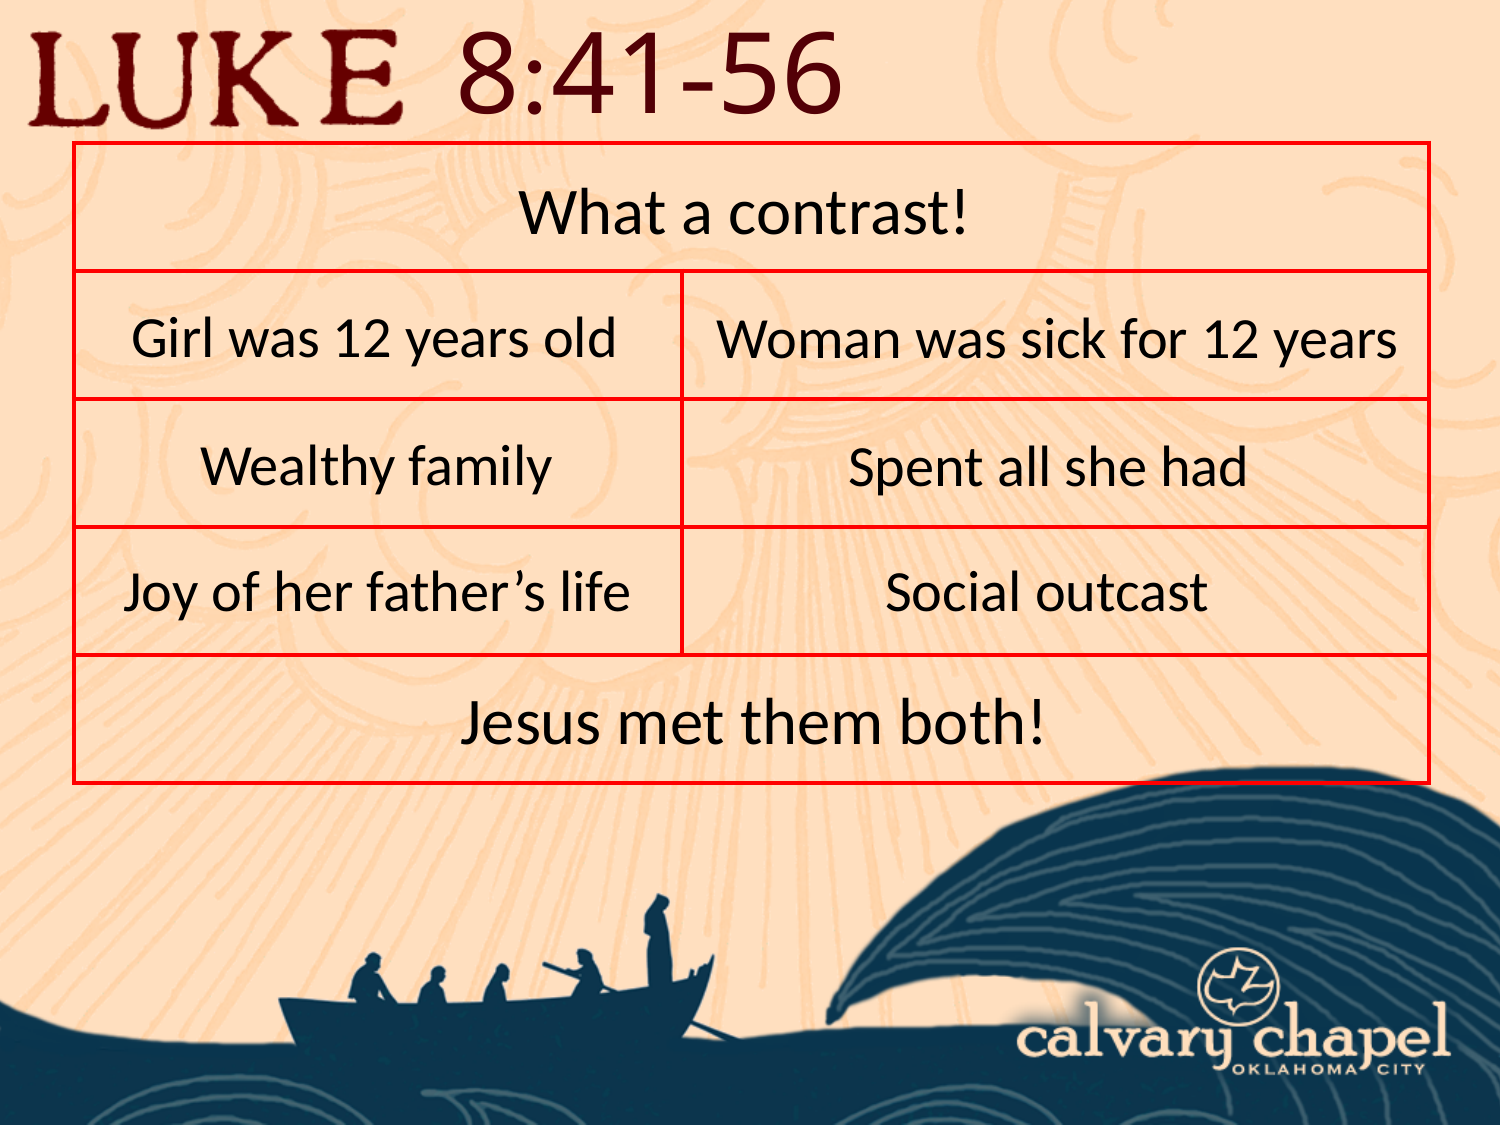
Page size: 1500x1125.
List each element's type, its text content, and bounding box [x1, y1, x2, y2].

text_box 8:41-56 [441, 0, 974, 141]
table_cell [684, 273, 1427, 397]
picture [0, 0, 1500, 1125]
table_cell [684, 529, 1427, 653]
table_cell [76, 529, 680, 653]
table_cell [76, 401, 680, 525]
table_cell [684, 401, 1427, 525]
table_cell [76, 273, 680, 397]
text_box Woman was sick for 12 years [698, 292, 1417, 378]
table_cell [76, 657, 1427, 781]
text_box Joy of her father’s life [107, 545, 647, 632]
text_box Social outcast [824, 546, 1270, 631]
text_box What a contrast! [110, 160, 1381, 256]
text_box Wealthy family [107, 419, 646, 506]
table_header [76, 145, 1427, 269]
text_box Girl was 12 years old [105, 292, 644, 378]
text_box Jesus met them both! [428, 670, 1081, 767]
text_box Spent all she had [826, 420, 1272, 505]
